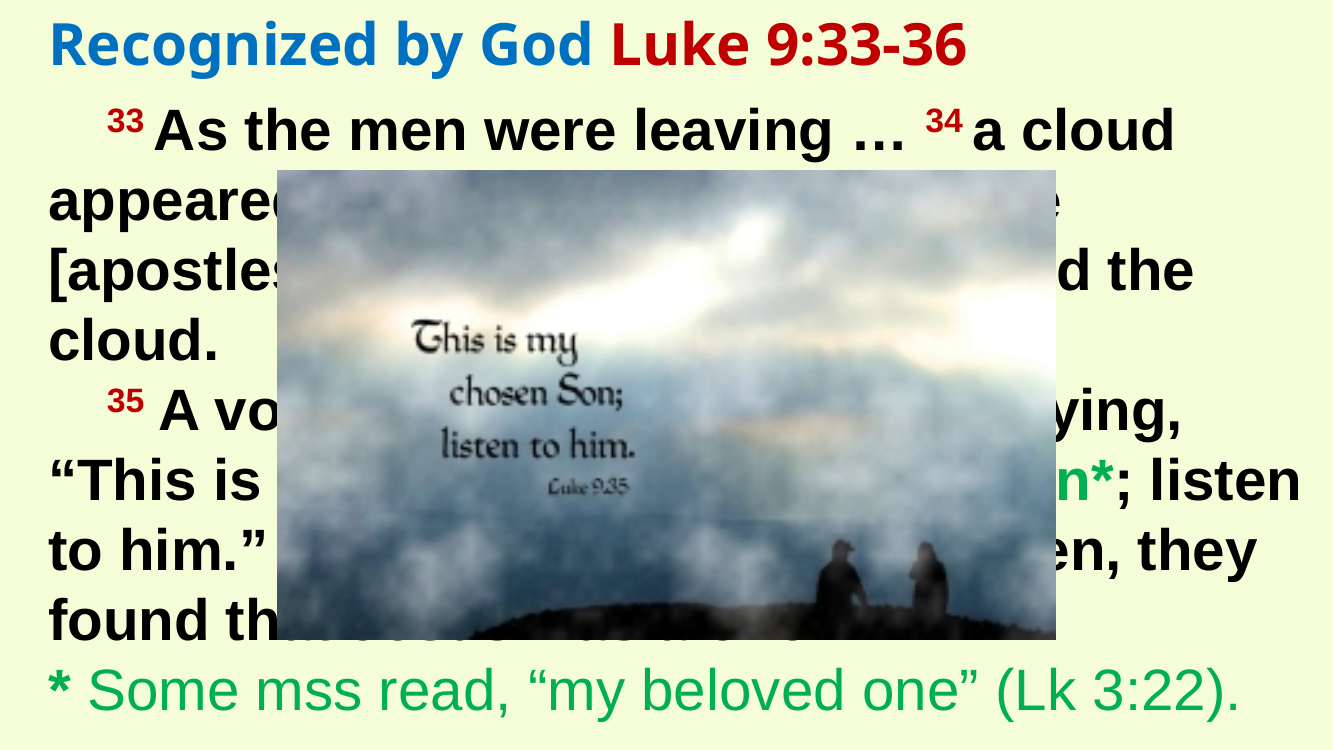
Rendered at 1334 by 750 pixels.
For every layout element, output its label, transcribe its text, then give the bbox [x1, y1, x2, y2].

picture [276, 169, 1057, 641]
text_box Recognized by God Luke 9:33-36 [33, 0, 1334, 84]
text_box 33 As the men were leaving … 34 a cloud appeared and covered them, and the [apostles] were afraid as they entered the cloud. 35 A voice came from the cloud, saying, “This is my Son, whom I have chosen*; listen to him.” 36 When the voice had spoken, they found that Jesus was alone. * Some mss read, “my beloved one” (Lk 3:22). [33, 84, 1334, 730]
